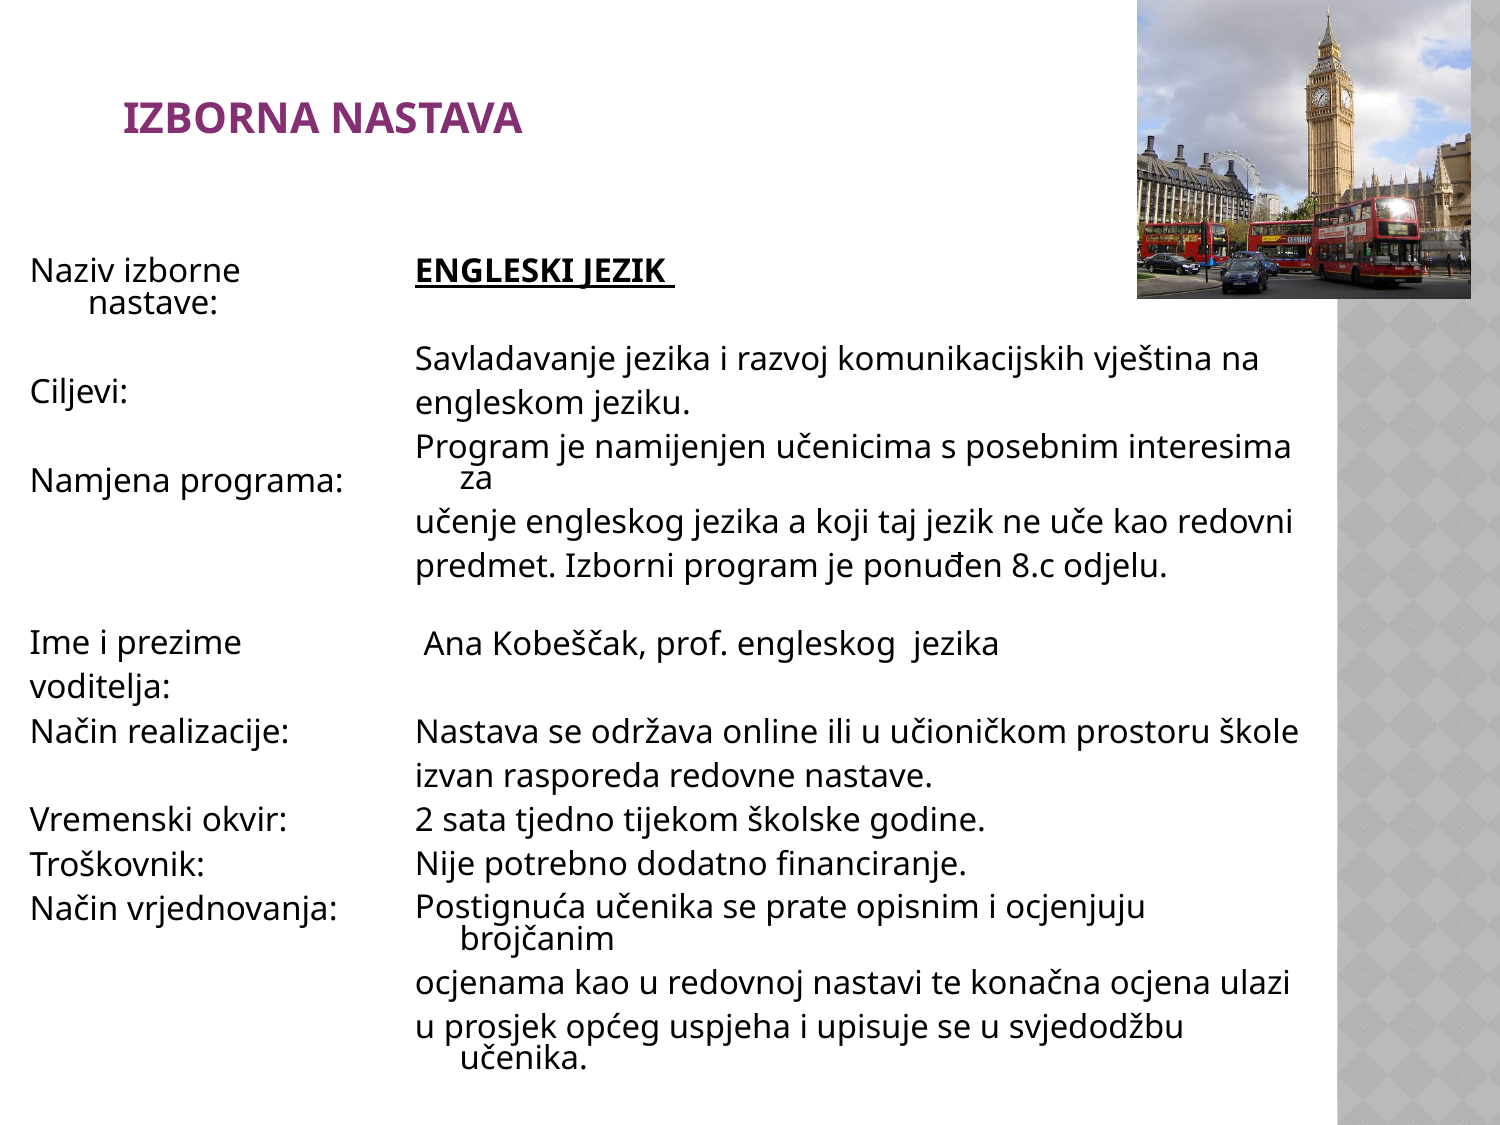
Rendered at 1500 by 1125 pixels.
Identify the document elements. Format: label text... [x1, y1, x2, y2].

title IZBORNA NASTAVA [99, 45, 988, 188]
picture [1137, 0, 1471, 299]
list ENGLESKI JEZIK Savladavanje jezika i razvoj komunikacijskih vještina na engleskom jeziku. Program je namijenjen učenicima s posebnim interesima za učenje engleskog jezika a koji taj jezik ne uče kao redovni predmet. Izborni program je ponuđen 8.c odjelu. Ana Kobeščak, prof. engleskog jezika Nastava se održava online ili u učioničkom prostoru škole izvan rasporeda redovne nastave. 2 sata tjedno tijekom školske godine. Nije potrebno dodatno financiranje. Postignuća učenika se prate opisnim i ocjenjuju brojčanim ocjenama kao u redovnoj nastavi te konačna ocjena ulazi u prosjek općeg uspjeha i upisuje se u svjedodžbu učenika. [399, 249, 1325, 1088]
list Naziv izborne nastave: Ciljevi: Namjena programa: Ime i prezime voditelja: Način realizacije: Vremenski okvir: Troškovnik: Način vrjednovanja: [0, 249, 388, 1075]
